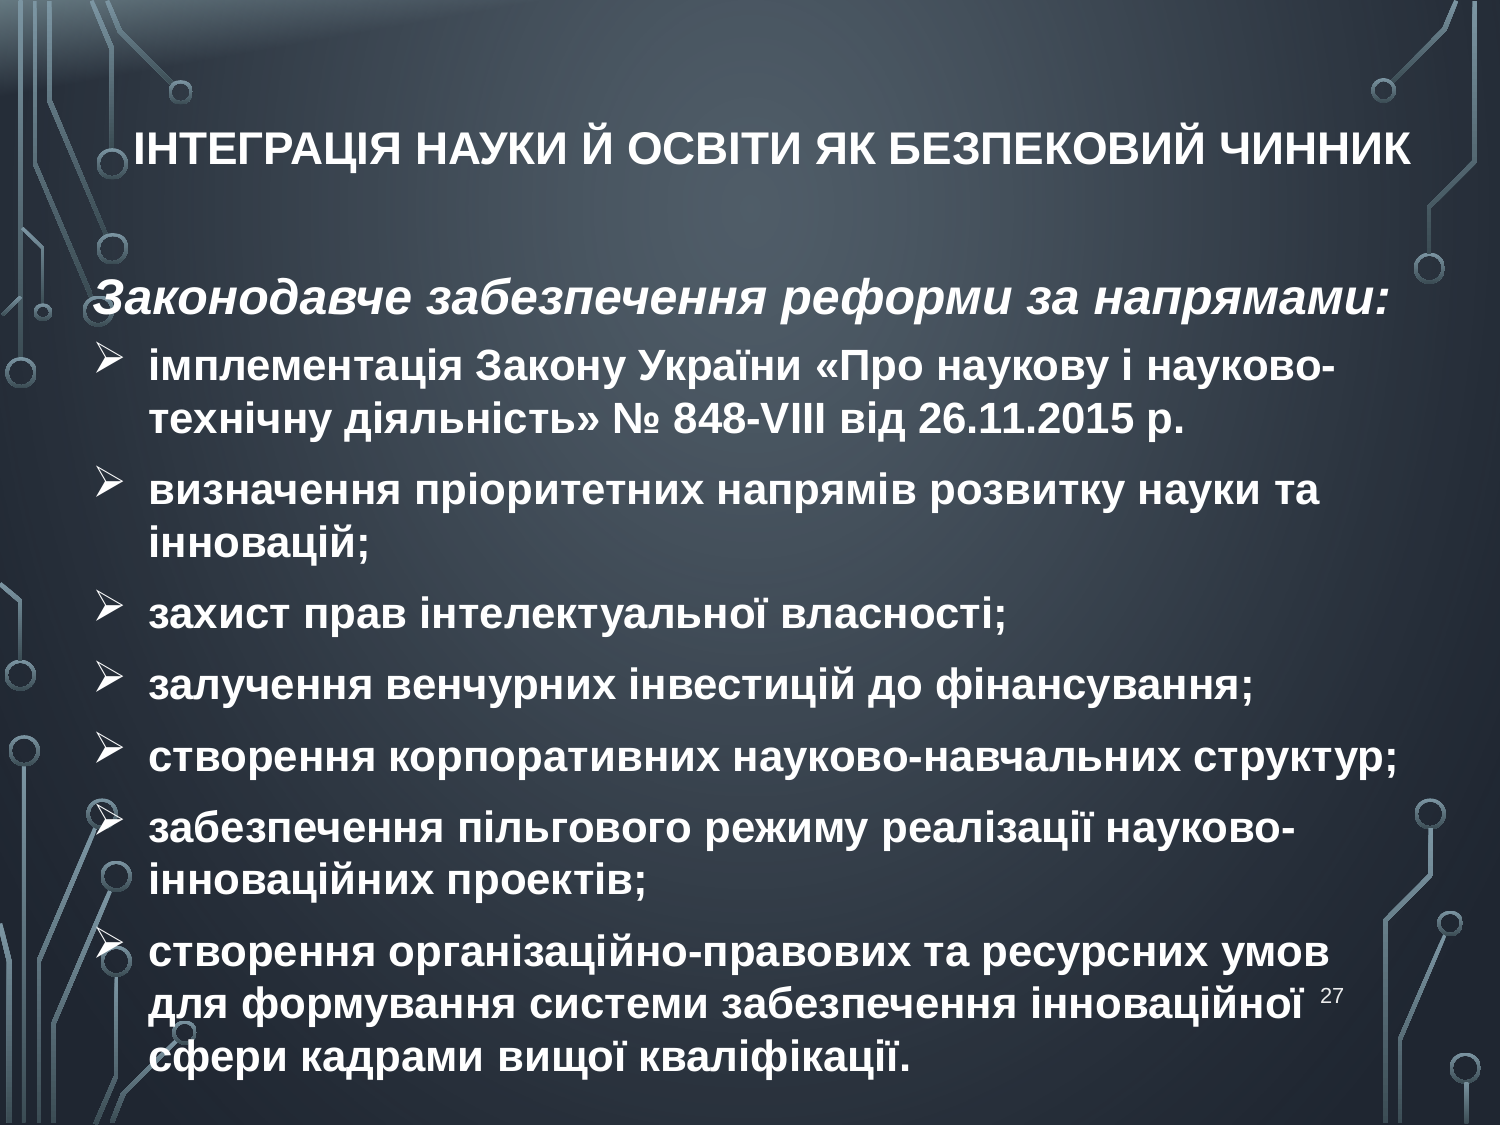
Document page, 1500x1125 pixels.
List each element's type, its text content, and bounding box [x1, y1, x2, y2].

text_box Законодавче забезпечення реформи за напрямами: імплементація Закону України «Про наукову і науково-технічну діяльність» № 848-VIII від 26.11.2015 р. визначення пріоритетних напрямів розвитку науки та інновацій; захист прав інтелектуальної власності; залучення венчурних інвестицій до фінансування; створення корпоративних науково-навчальних структур; забезпечення пільгового режиму реалізації науково-інноваційних проектів; створення організаційно-правових та ресурсних умов для формування системи забезпечення інноваційної сфери кадрами вищої кваліфікації. [77, 257, 1428, 1088]
title ІНТЕГРАЦІЯ НАУКИ Й ОСВІТИ ЯК БЕЗПЕКОВИЙ ЧИННИК [79, 99, 1430, 200]
